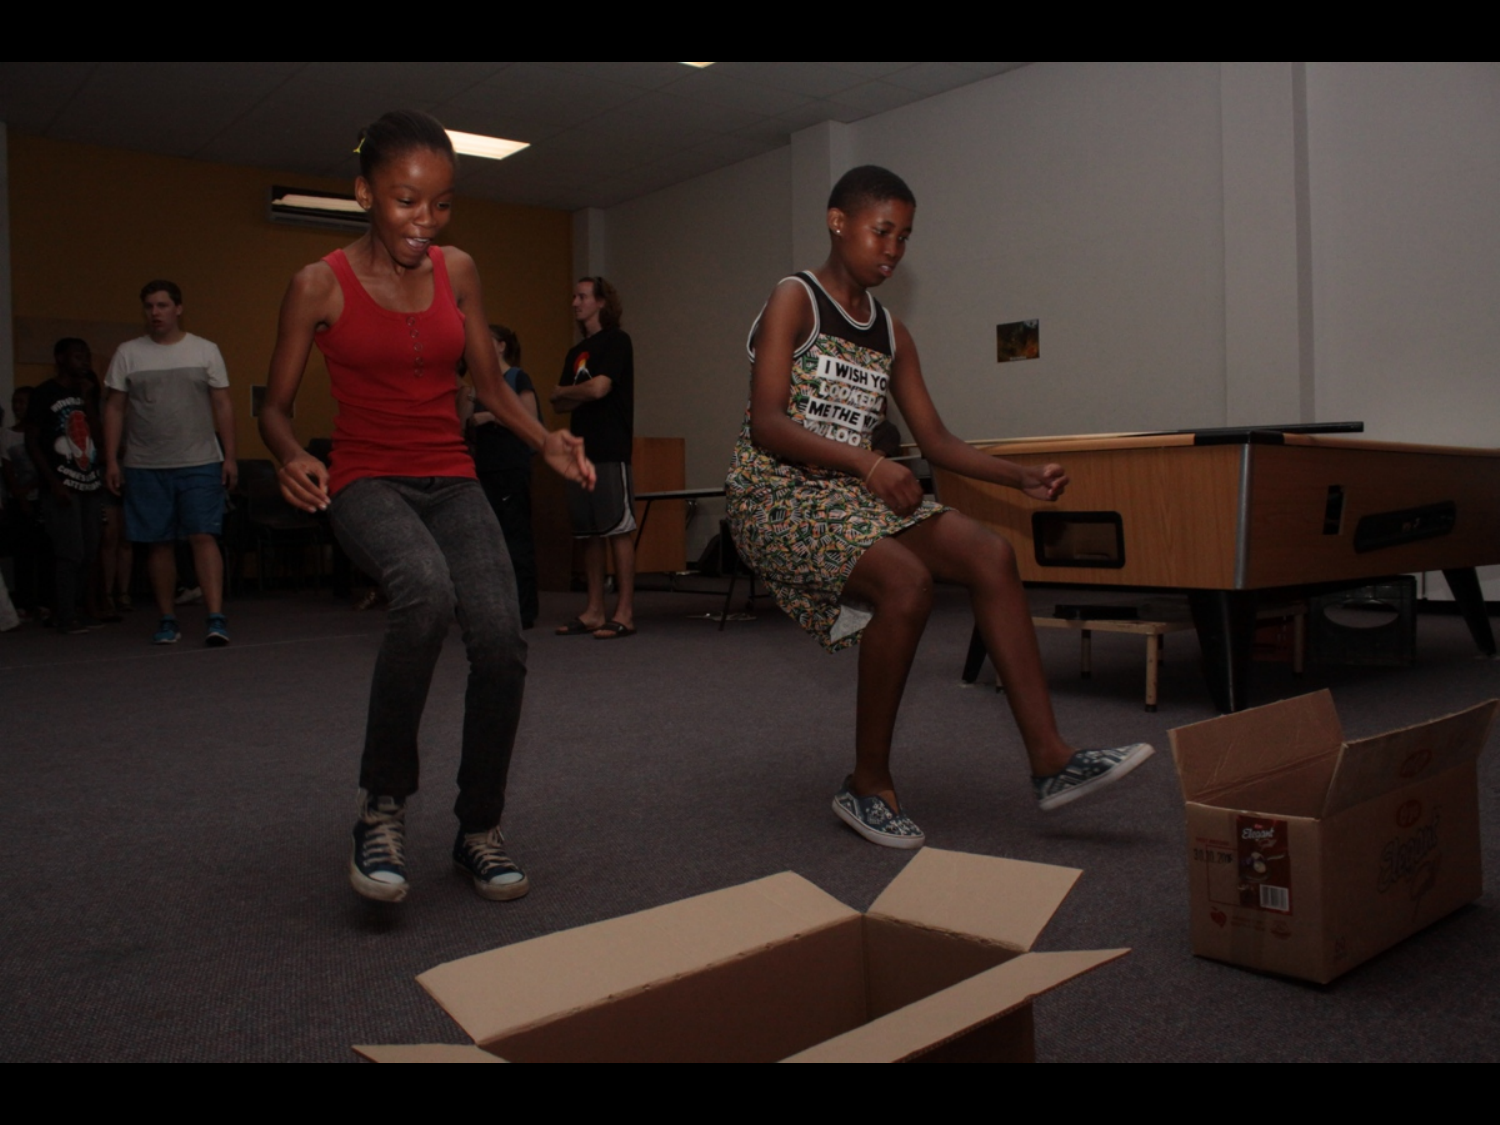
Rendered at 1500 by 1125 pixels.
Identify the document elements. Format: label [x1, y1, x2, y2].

picture [0, 62, 1500, 1063]
